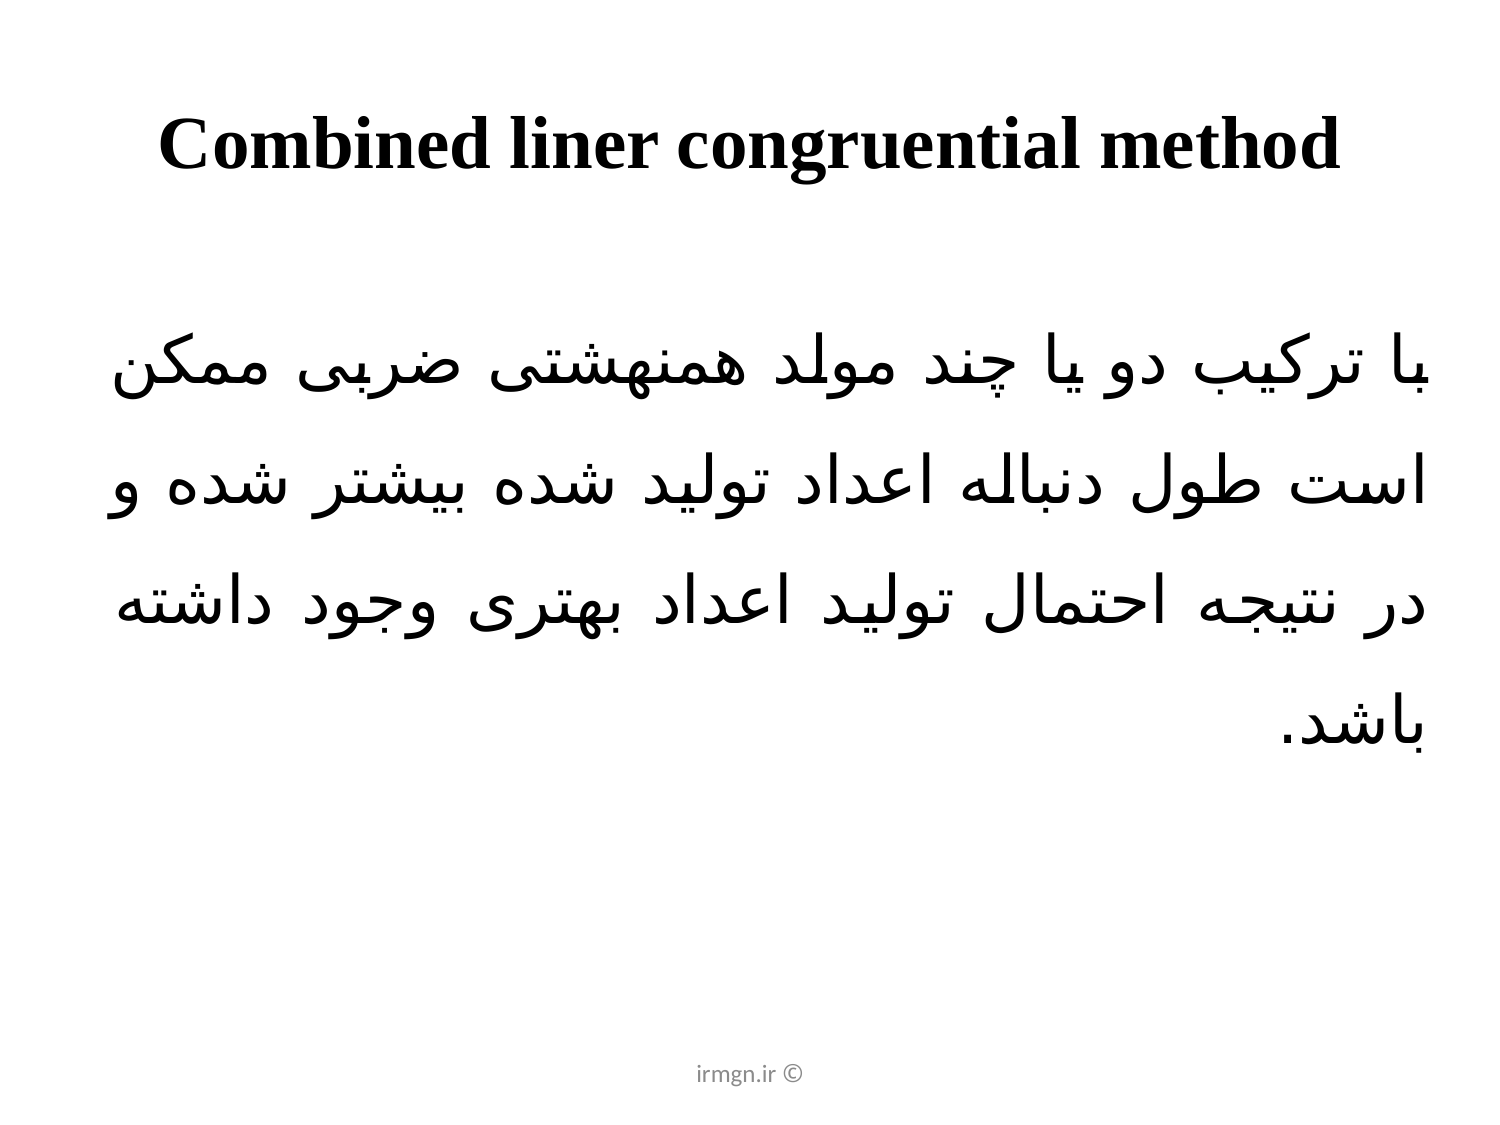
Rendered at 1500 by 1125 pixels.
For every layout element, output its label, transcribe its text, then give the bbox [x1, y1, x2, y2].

title Combined liner congruential method [74, 44, 1426, 233]
list با ترکیب دو یا چند مولد همنهشتی ضربی ممکن است طول دنباله اعداد تولید شده بیشتر شده و در نتیجه احتمال تولید اعداد بهتری وجود داشته باشد. [93, 269, 1444, 1013]
footer © irmgn.ir [512, 1042, 988, 1103]
